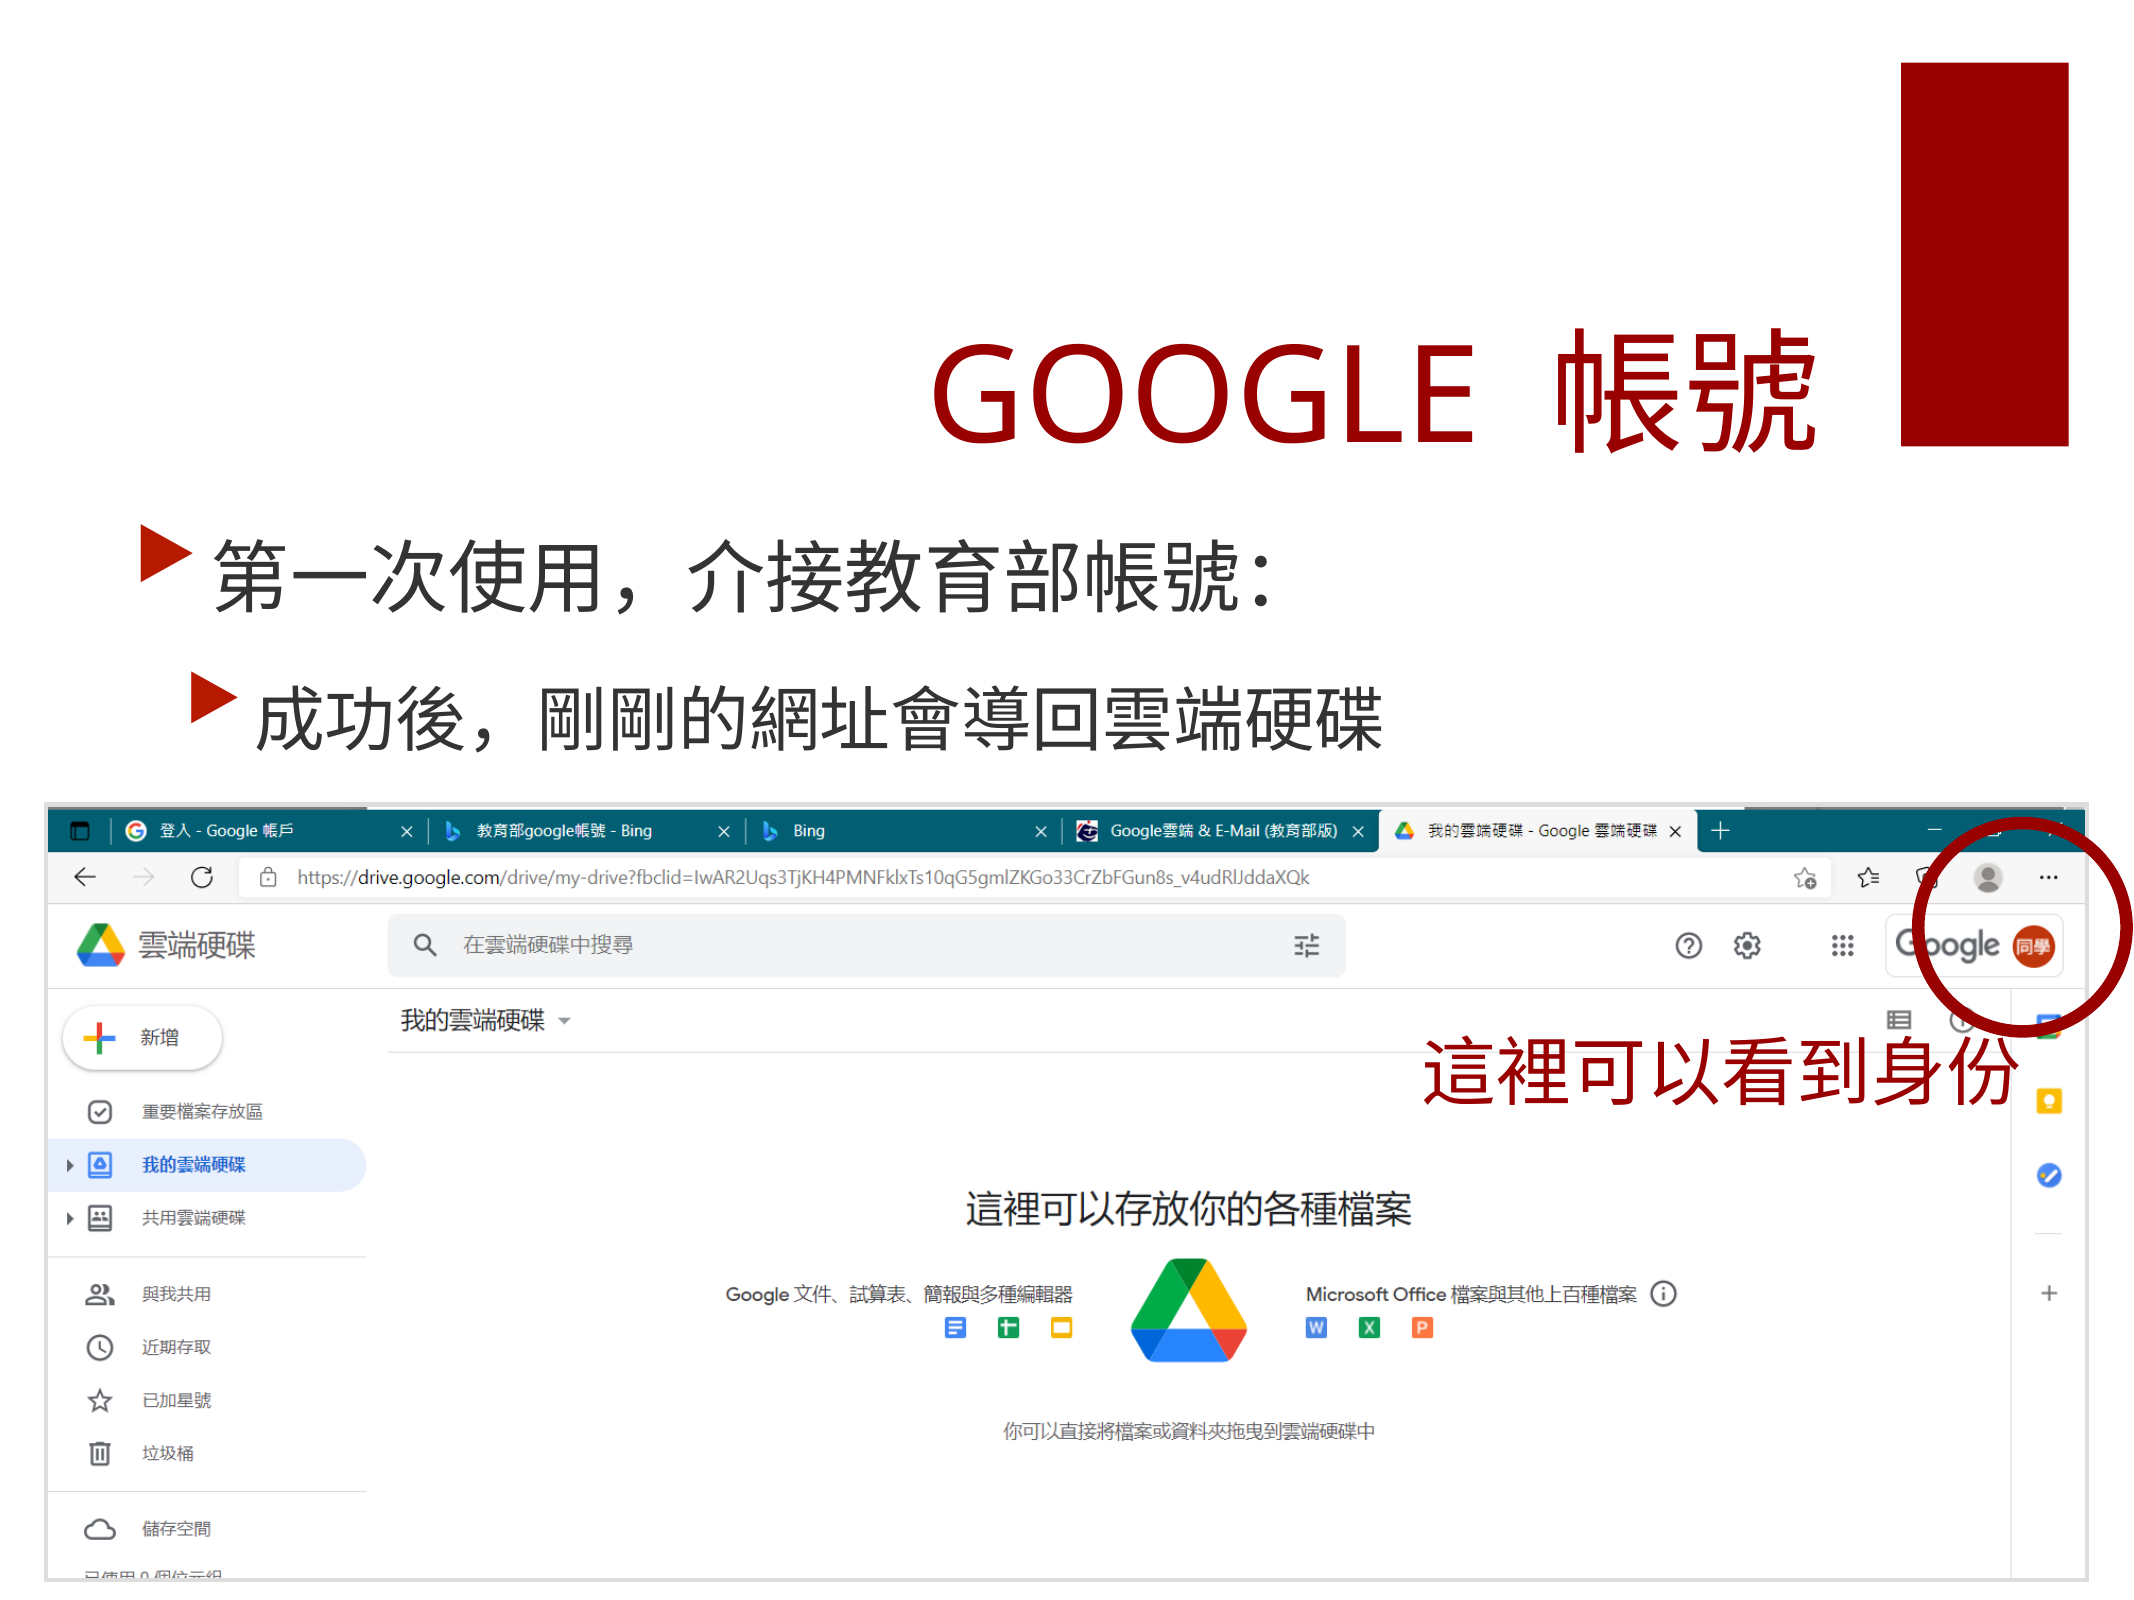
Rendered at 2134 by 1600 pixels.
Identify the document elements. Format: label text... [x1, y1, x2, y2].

list 第一次使用，介接教育部帳號： 成功後，剛剛的網址會導回雲端硬碟 [106, 516, 1833, 802]
picture [47, 806, 2086, 1579]
text_box [2086, 844, 2127, 1010]
title GOOGLE 帳號 [106, 212, 1832, 481]
